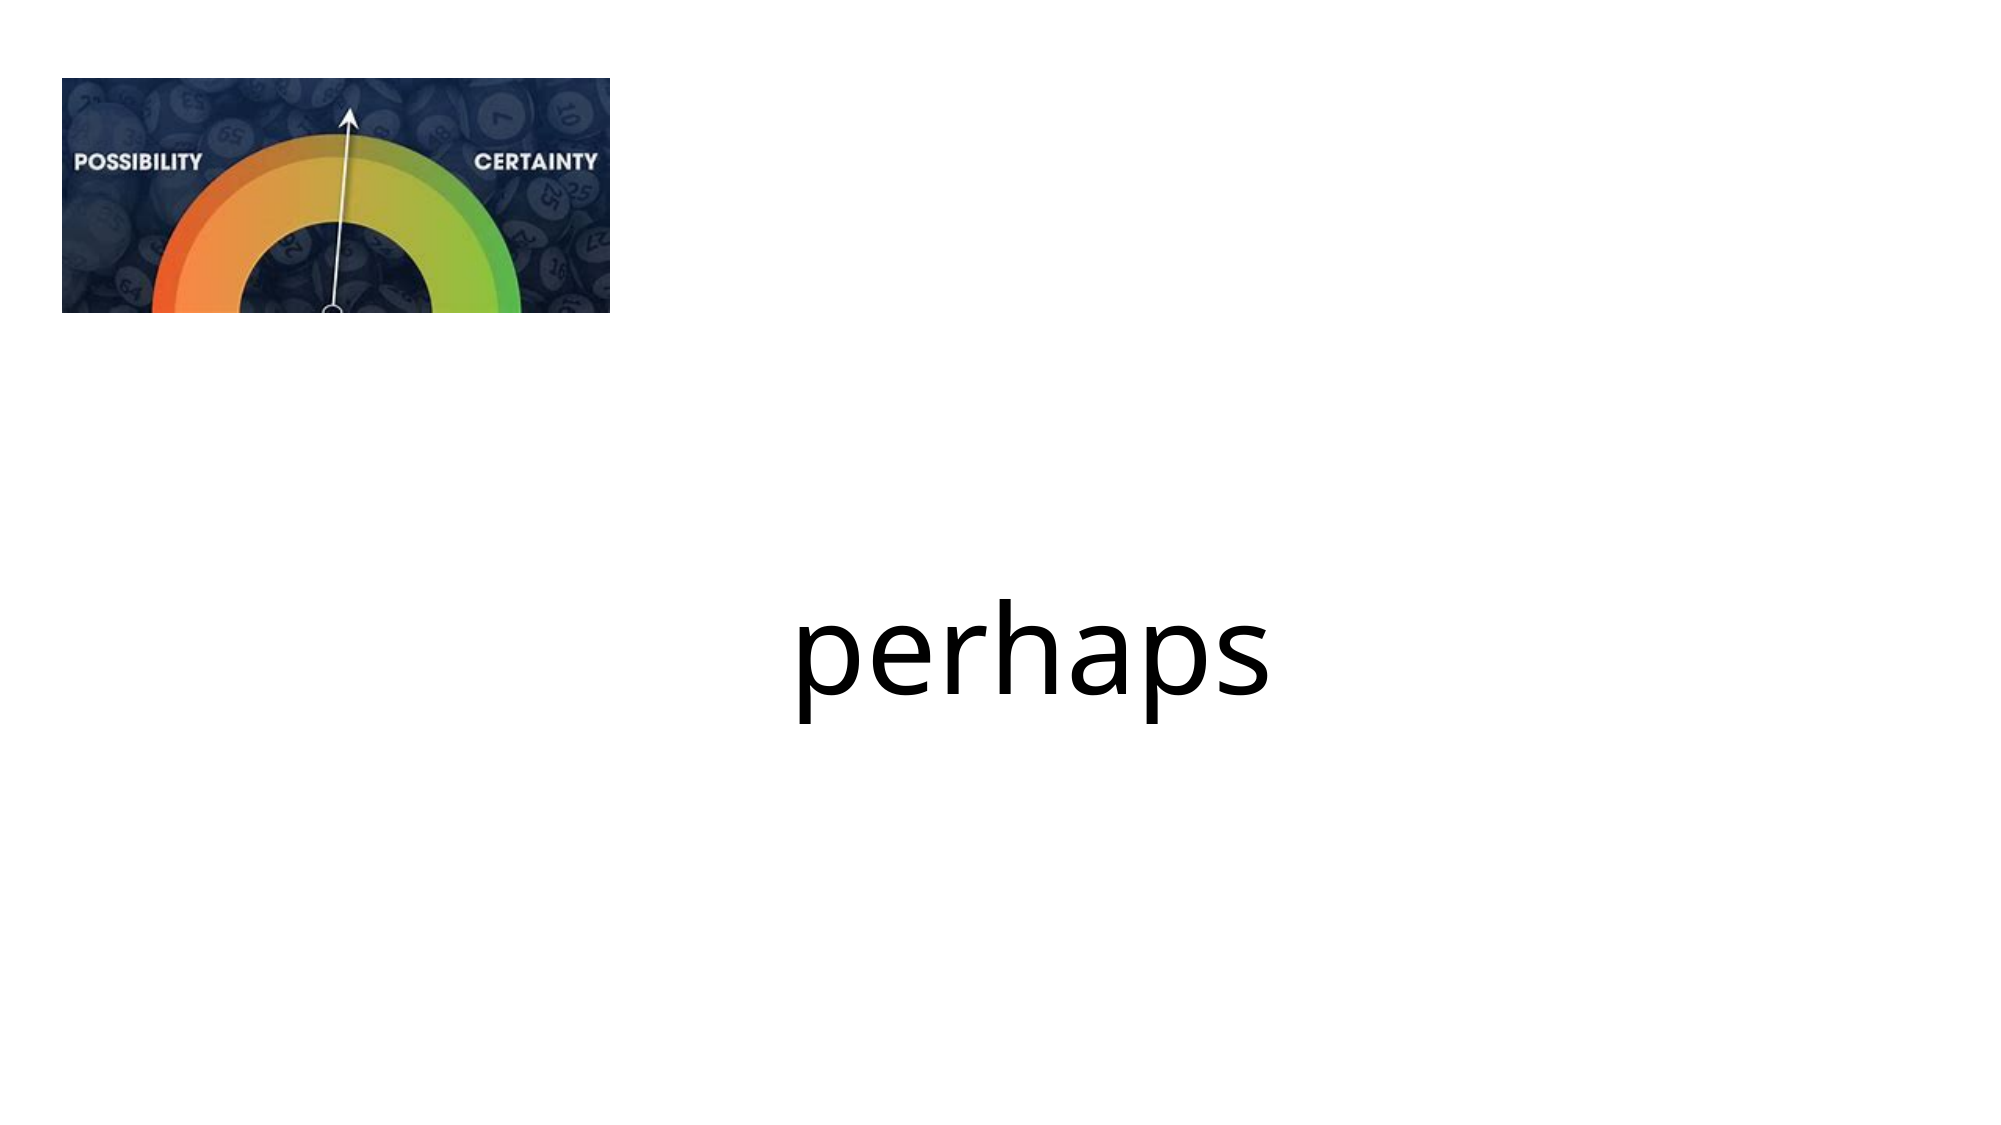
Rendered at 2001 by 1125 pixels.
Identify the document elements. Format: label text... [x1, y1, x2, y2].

picture [62, 78, 610, 313]
title perhaps [185, 485, 1911, 729]
